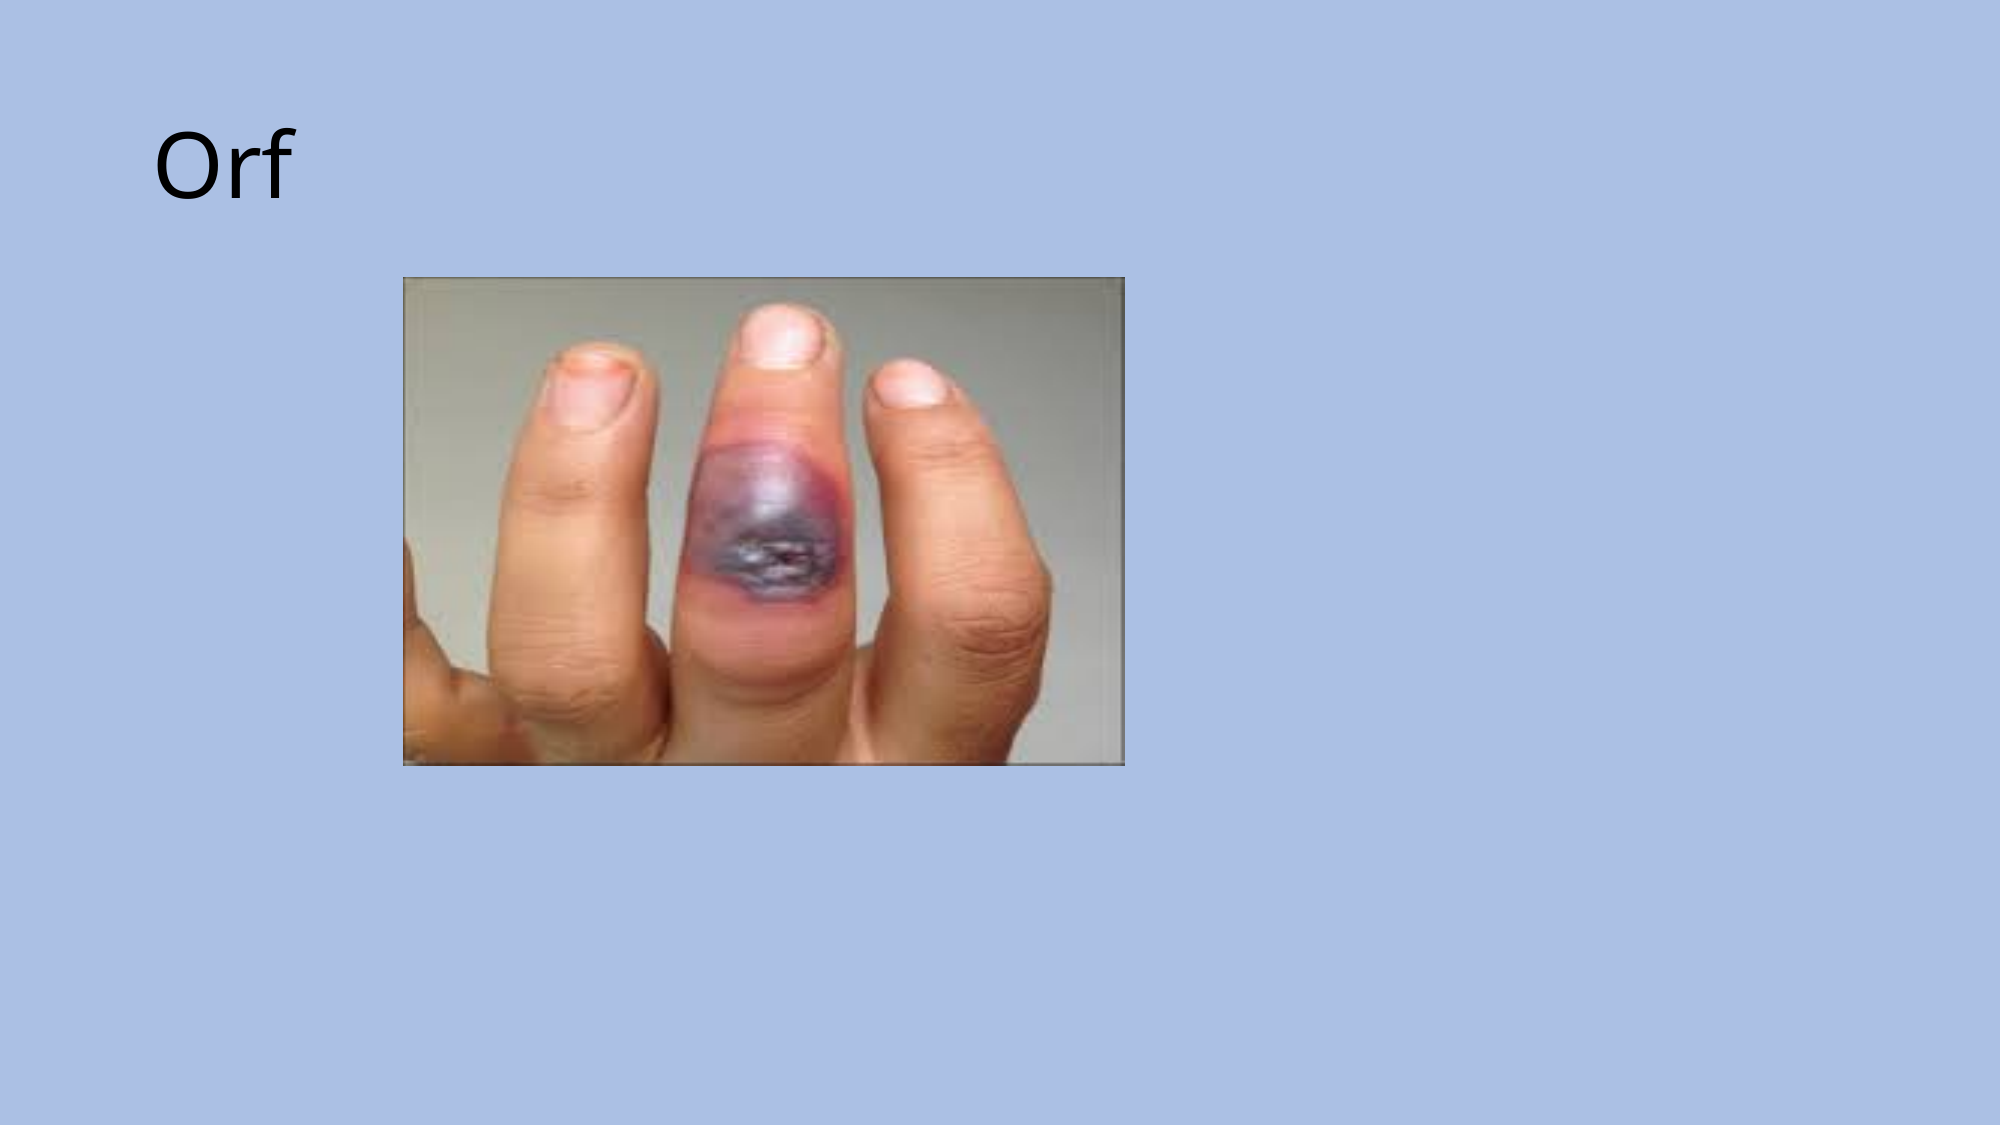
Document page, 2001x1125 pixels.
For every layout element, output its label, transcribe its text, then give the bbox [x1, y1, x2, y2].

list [403, 277, 1125, 766]
title Orf [137, 59, 1863, 278]
